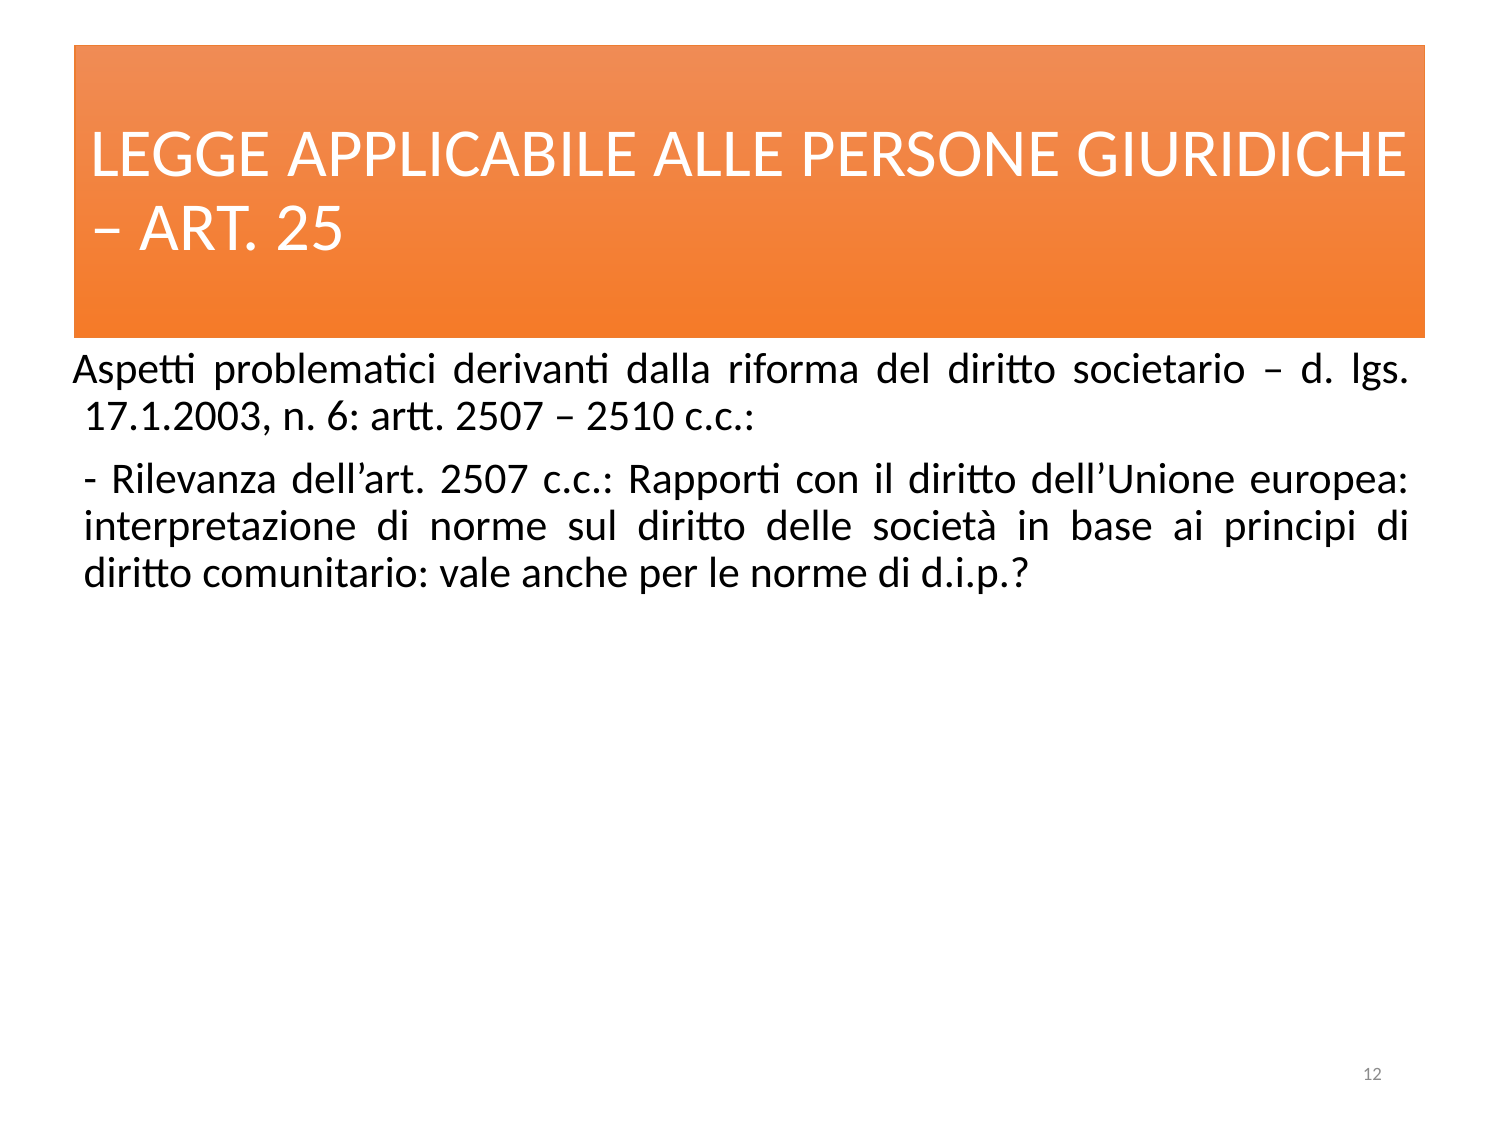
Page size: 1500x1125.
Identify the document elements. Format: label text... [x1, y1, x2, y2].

slide_number 12 [1059, 1042, 1397, 1103]
title LEGGE APPLICABILE ALLE PERSONE GIURIDICHE – ART. 25 [74, 45, 1425, 337]
list Aspetti problematici derivanti dalla riforma del diritto societario – d. lgs. 17.1.2003, n. 6: artt. 2507 – 2510 c.c.: - Rilevanza dell’art. 2507 c.c.: Rapporti con il diritto dell’Unione europea: interpretazione di norme sul diritto delle società in base ai principi di diritto comunitario: vale anche per le norme di d.i.p.? [40, 337, 1425, 1125]
